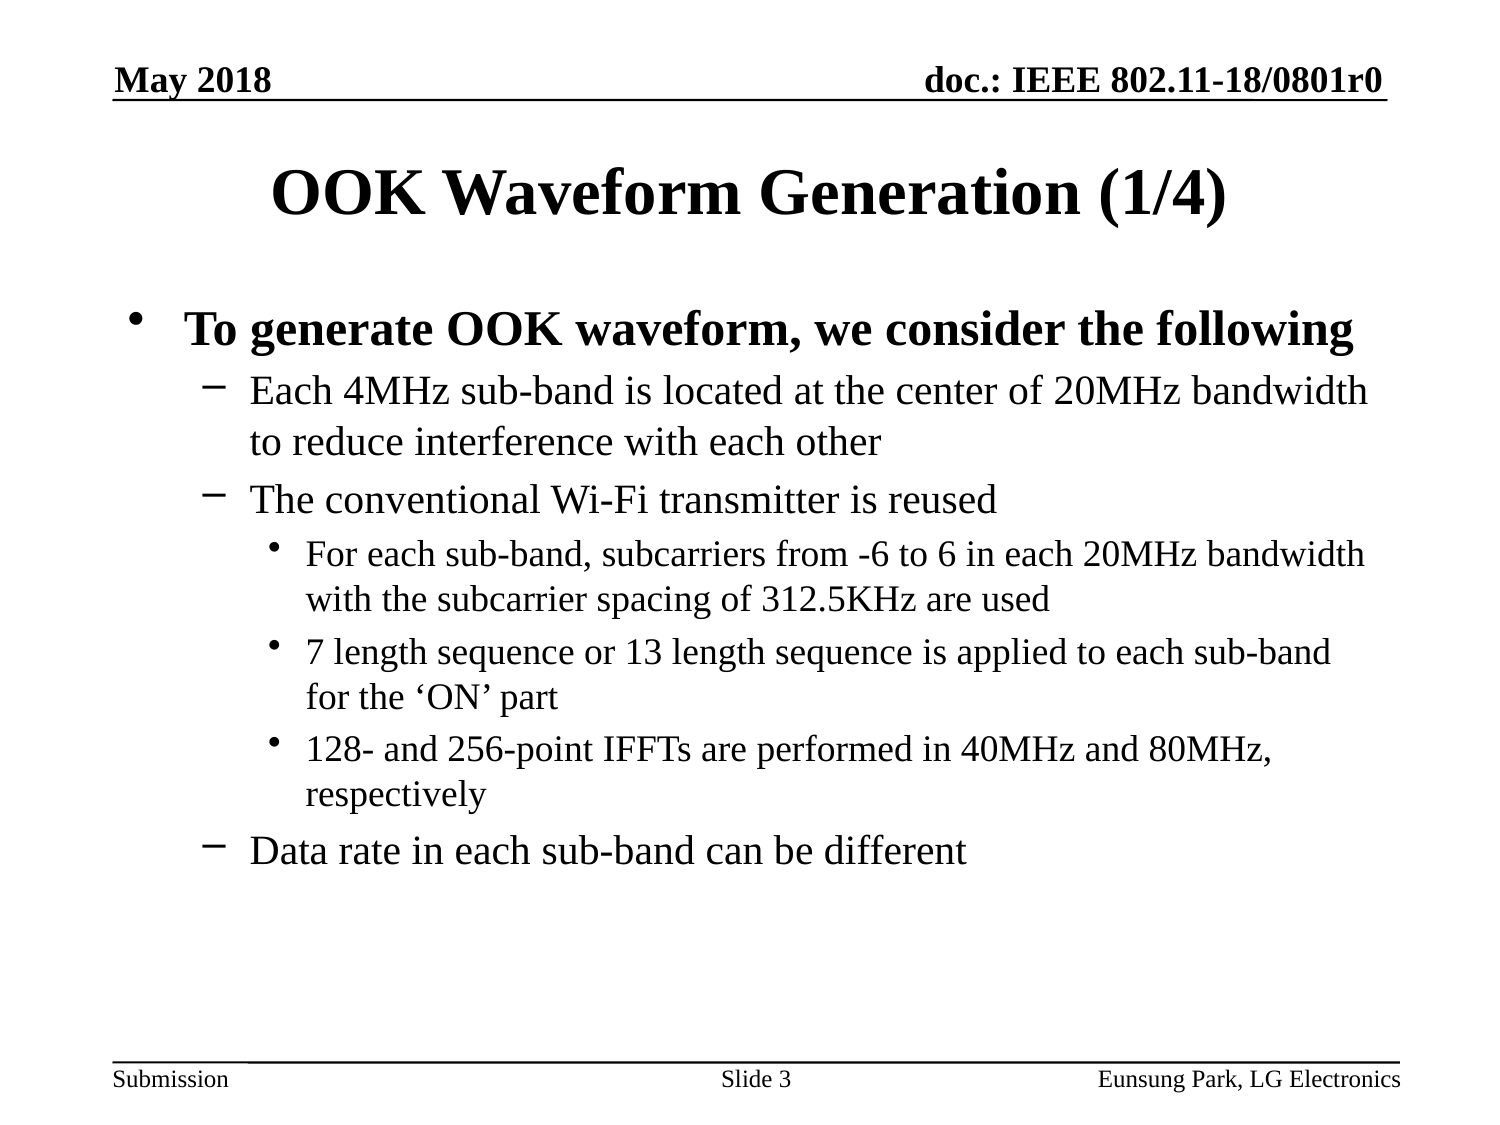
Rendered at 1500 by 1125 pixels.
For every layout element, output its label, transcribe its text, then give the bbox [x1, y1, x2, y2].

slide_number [114, 54, 274, 101]
title OOK Waveform Generation (1/4) [112, 112, 1388, 263]
slide_number Slide 3 [712, 1061, 800, 1093]
list To generate OOK waveform, we consider the following Each 4MHz sub-band is located at the center of 20MHz bandwidth to reduce interference with each other The conventional Wi-Fi transmitter is reused For each sub-band, subcarriers from -6 to 6 in each 20MHz bandwidth with the subcarrier spacing of 312.5KHz are used 7 length sequence or 13 length sequence is applied to each sub-band for the ‘ON’ part 128- and 256-point IFFTs are performed in 40MHz and 80MHz, respectively Data rate in each sub-band can be different [112, 287, 1388, 1000]
footer Eunsung Park, LG Electronics [1038, 1061, 1402, 1093]
